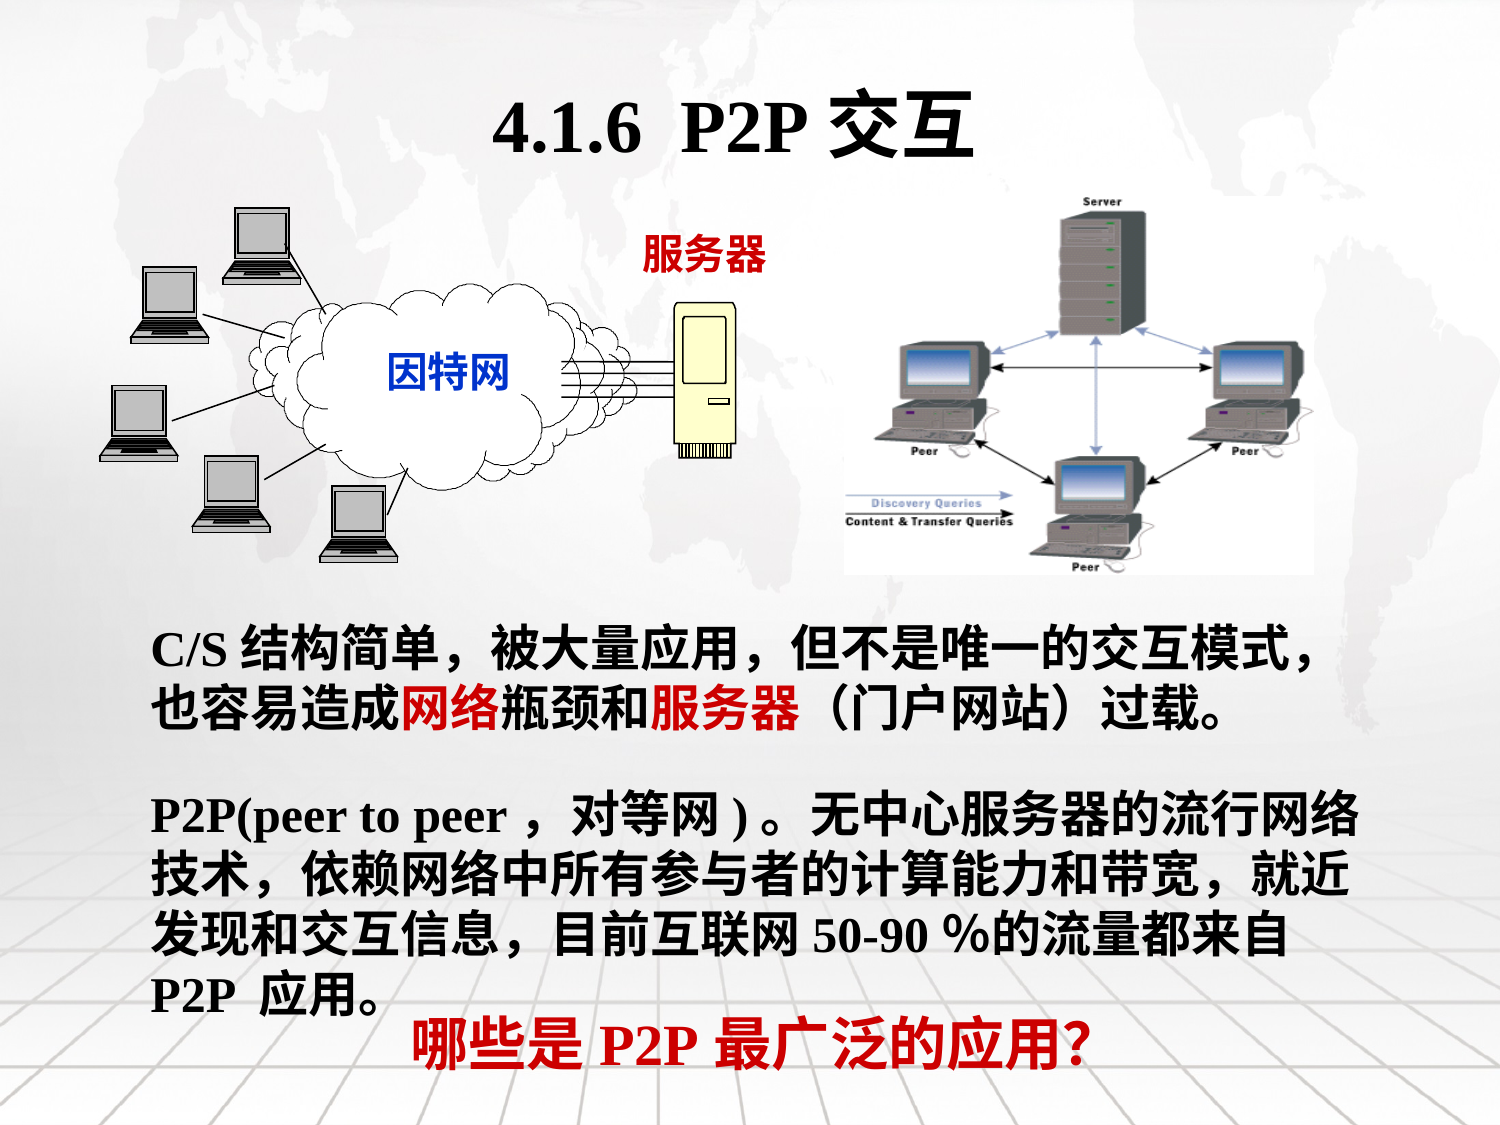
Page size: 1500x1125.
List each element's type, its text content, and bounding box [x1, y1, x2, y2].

picture [0, 0, 1500, 1125]
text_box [99, 207, 798, 563]
text_box P2P(peer to peer，对等网)。无中心服务器的流行网络技术，依赖网络中所有参与者的计算能力和带宽，就近发现和交互信息，目前互联网50-90％的流量都来自P2P 应用。 [135, 774, 1386, 1030]
text_box 4.1.6 P2P交互 [159, 70, 1310, 176]
text_box 哪些是P2P最广泛的应用？ [395, 999, 1136, 1085]
text_box C/S结构简单，被大量应用，但不是唯一的交互模式，也容易造成网络瓶颈和服务器（门户网站）过载。 [135, 609, 1386, 745]
